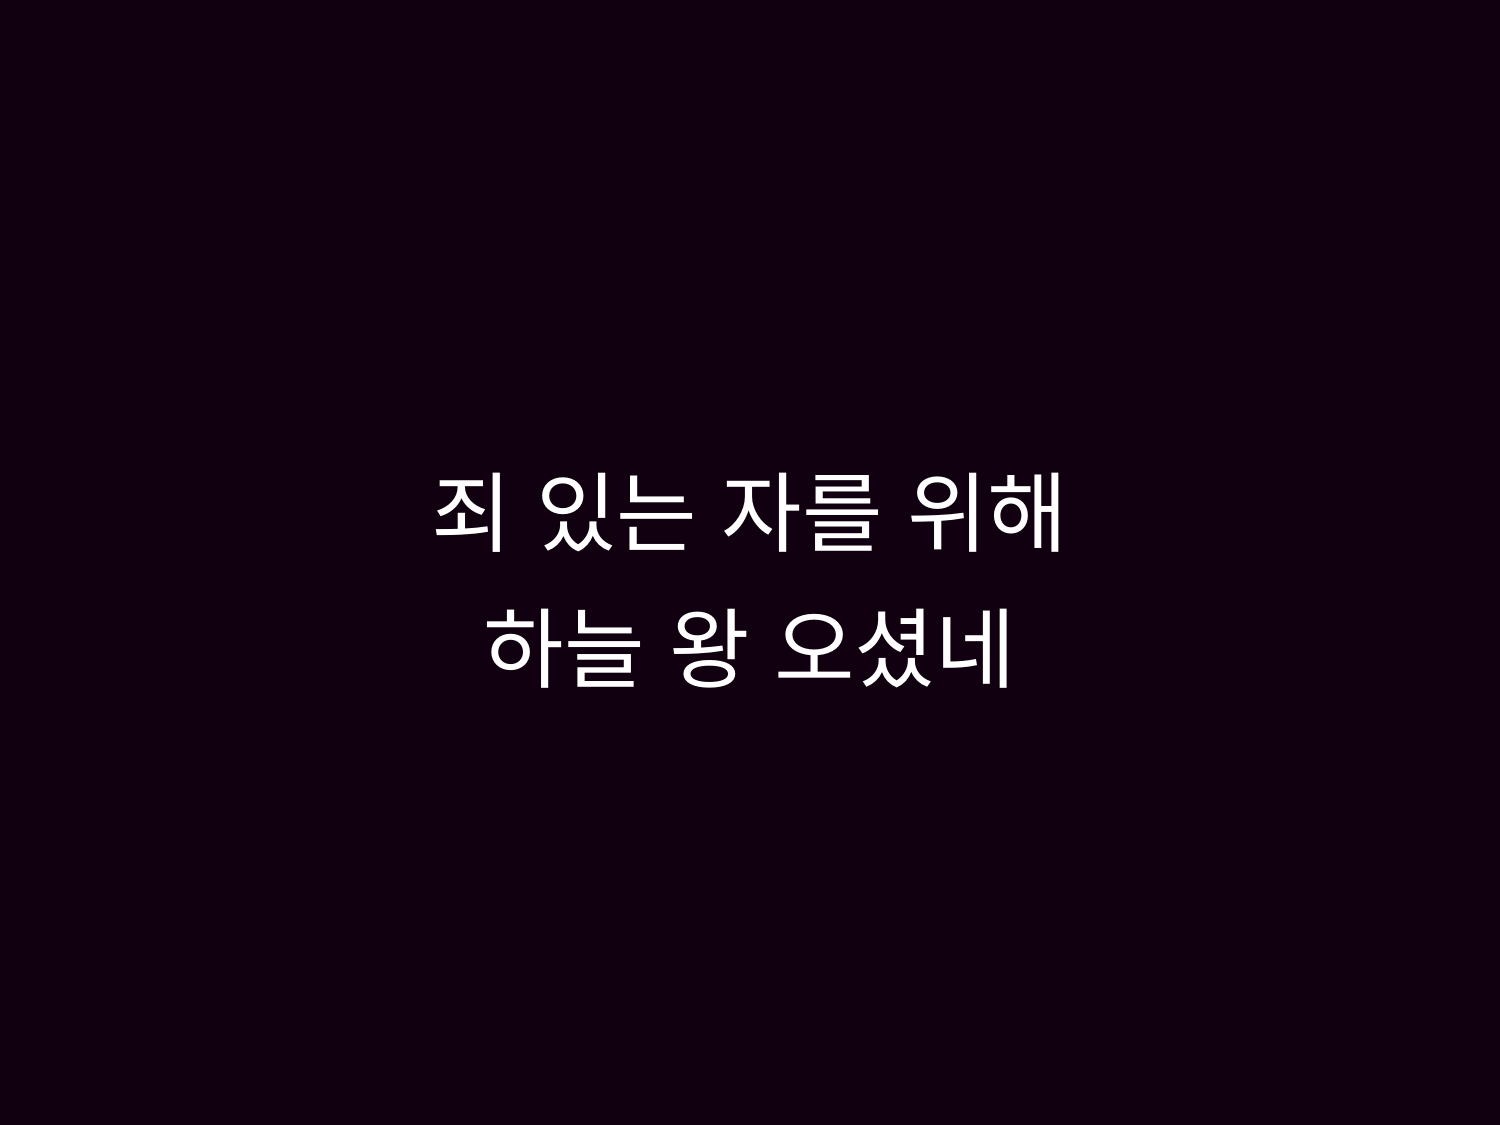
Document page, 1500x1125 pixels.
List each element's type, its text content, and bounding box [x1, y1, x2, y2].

title 죄 있는 자를 위해 하늘 왕 오셨네 [0, 0, 1500, 1125]
